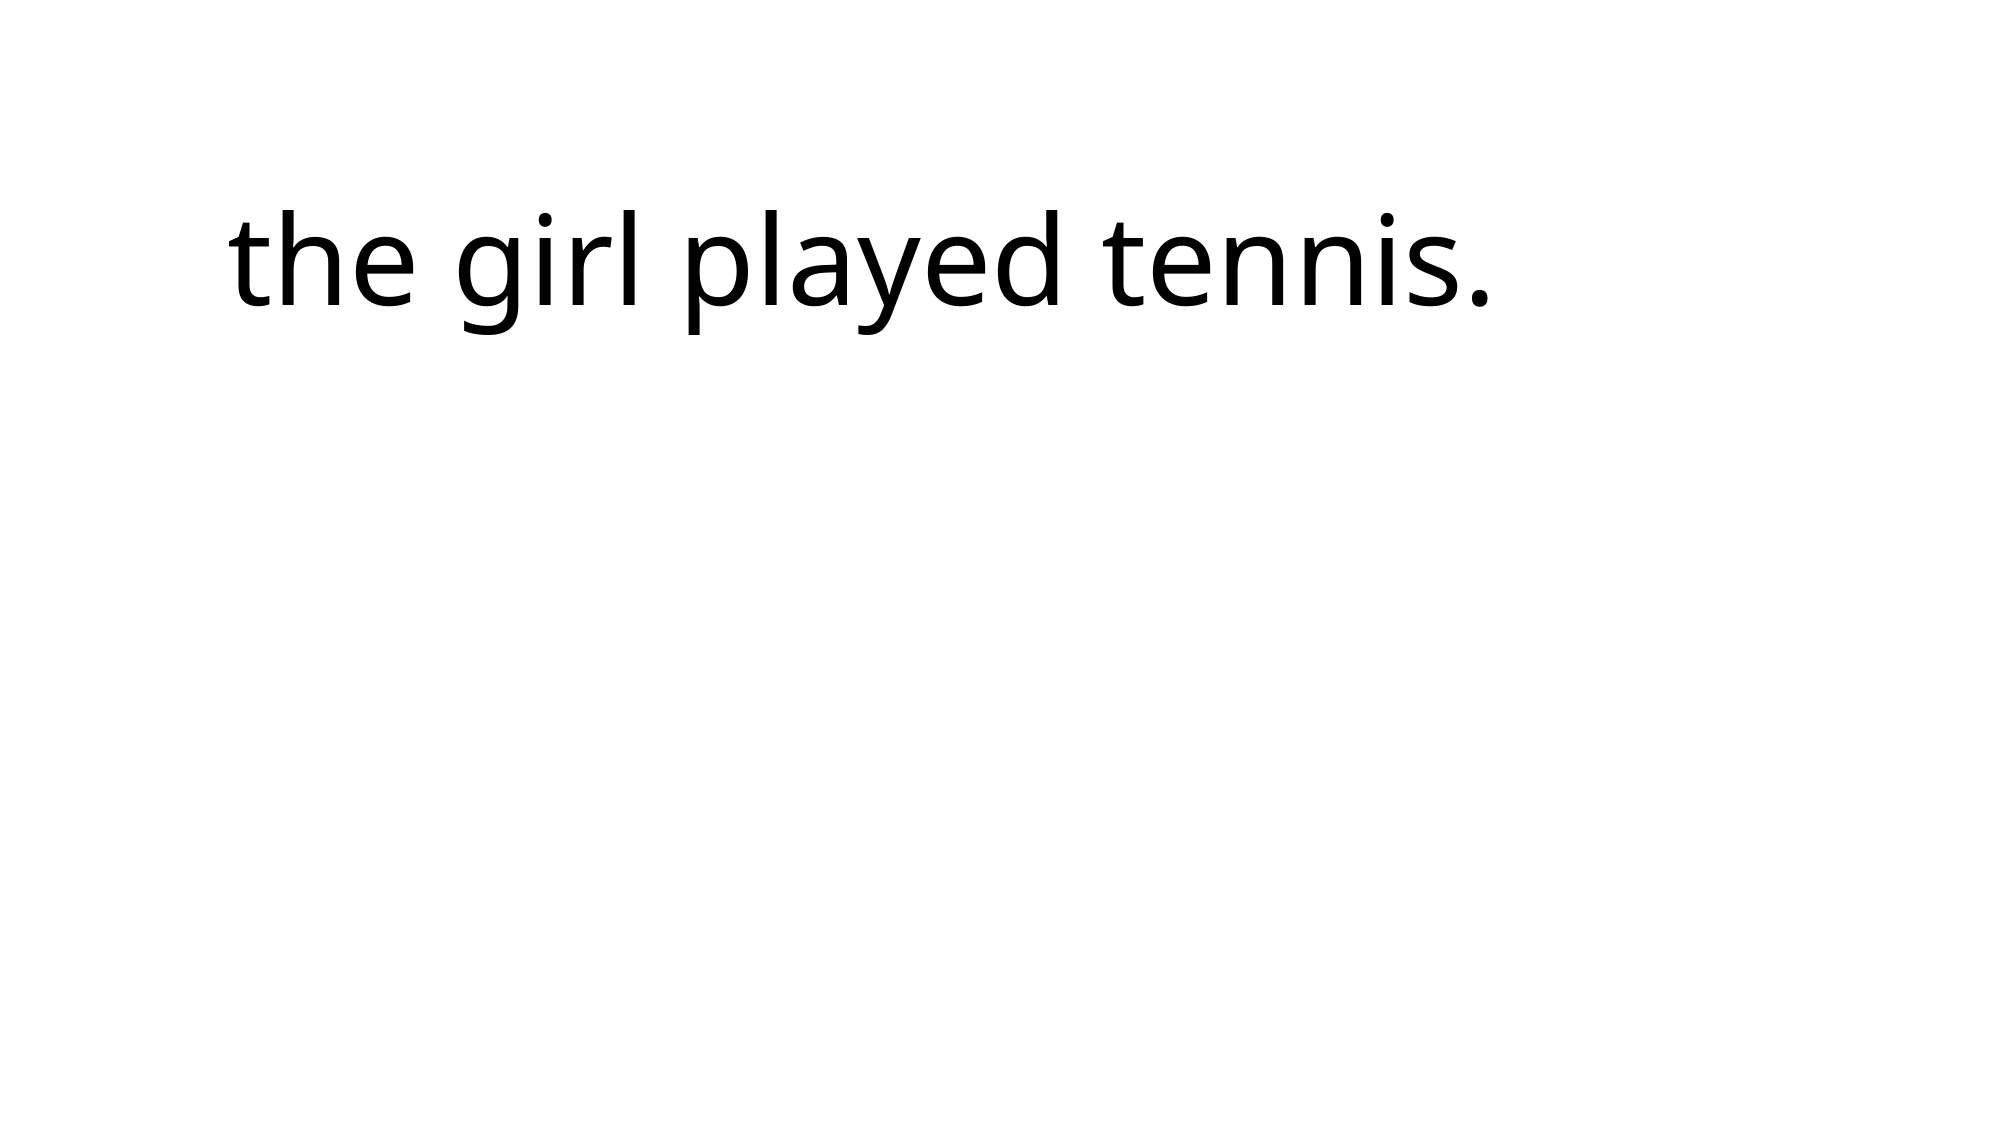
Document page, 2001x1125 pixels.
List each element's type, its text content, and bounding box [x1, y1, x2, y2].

text_box the girl played tennis. [180, 173, 2000, 338]
